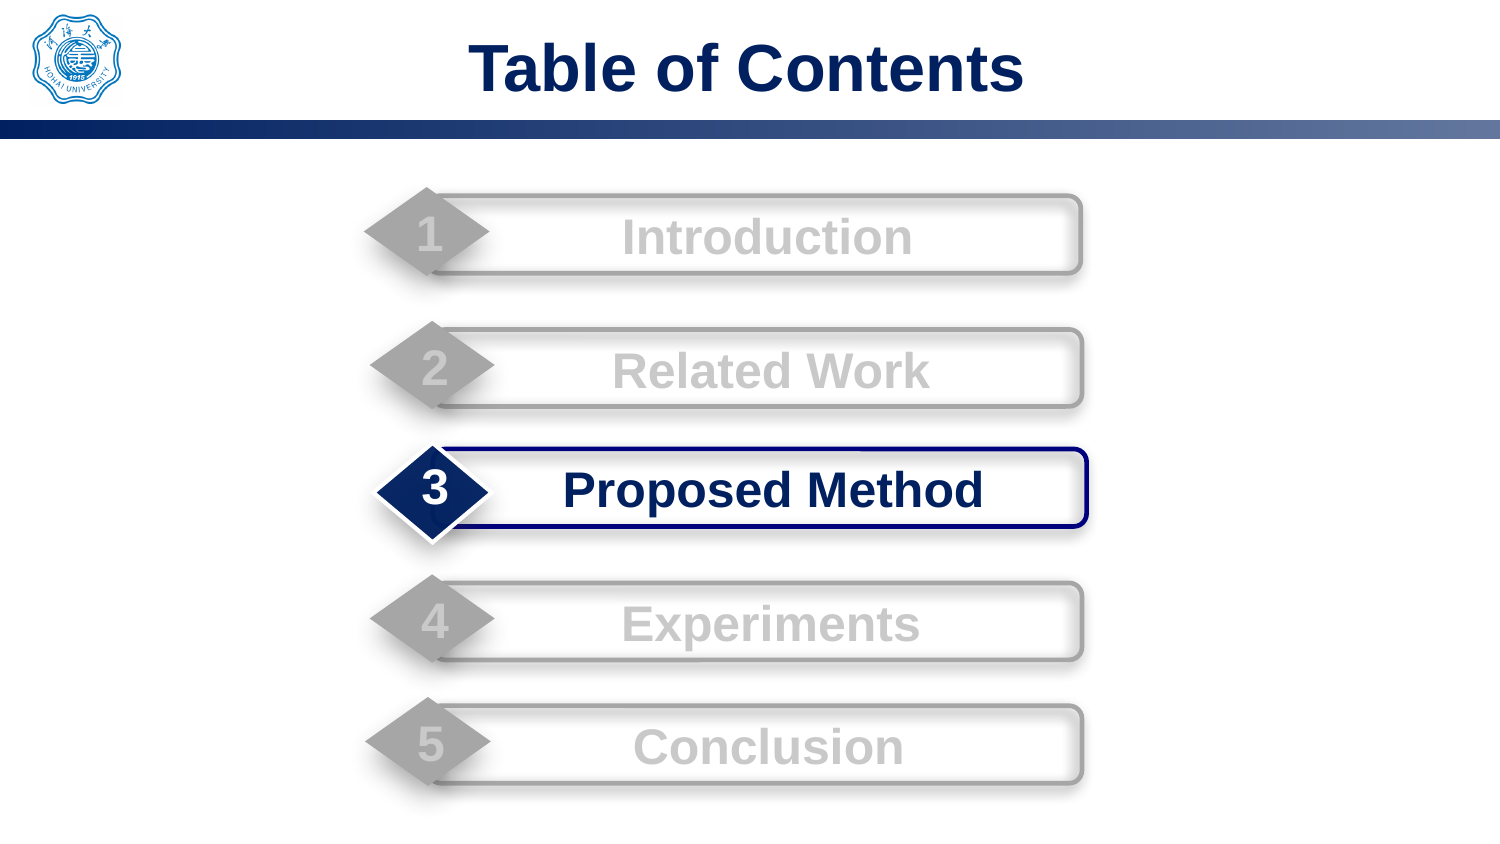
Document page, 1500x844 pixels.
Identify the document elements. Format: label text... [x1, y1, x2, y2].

title Table of Contents [11, 17, 1483, 112]
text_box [373, 576, 1083, 661]
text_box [368, 699, 1083, 784]
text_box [367, 189, 1081, 274]
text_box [373, 323, 1083, 407]
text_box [373, 442, 1087, 543]
picture [29, 11, 124, 17]
